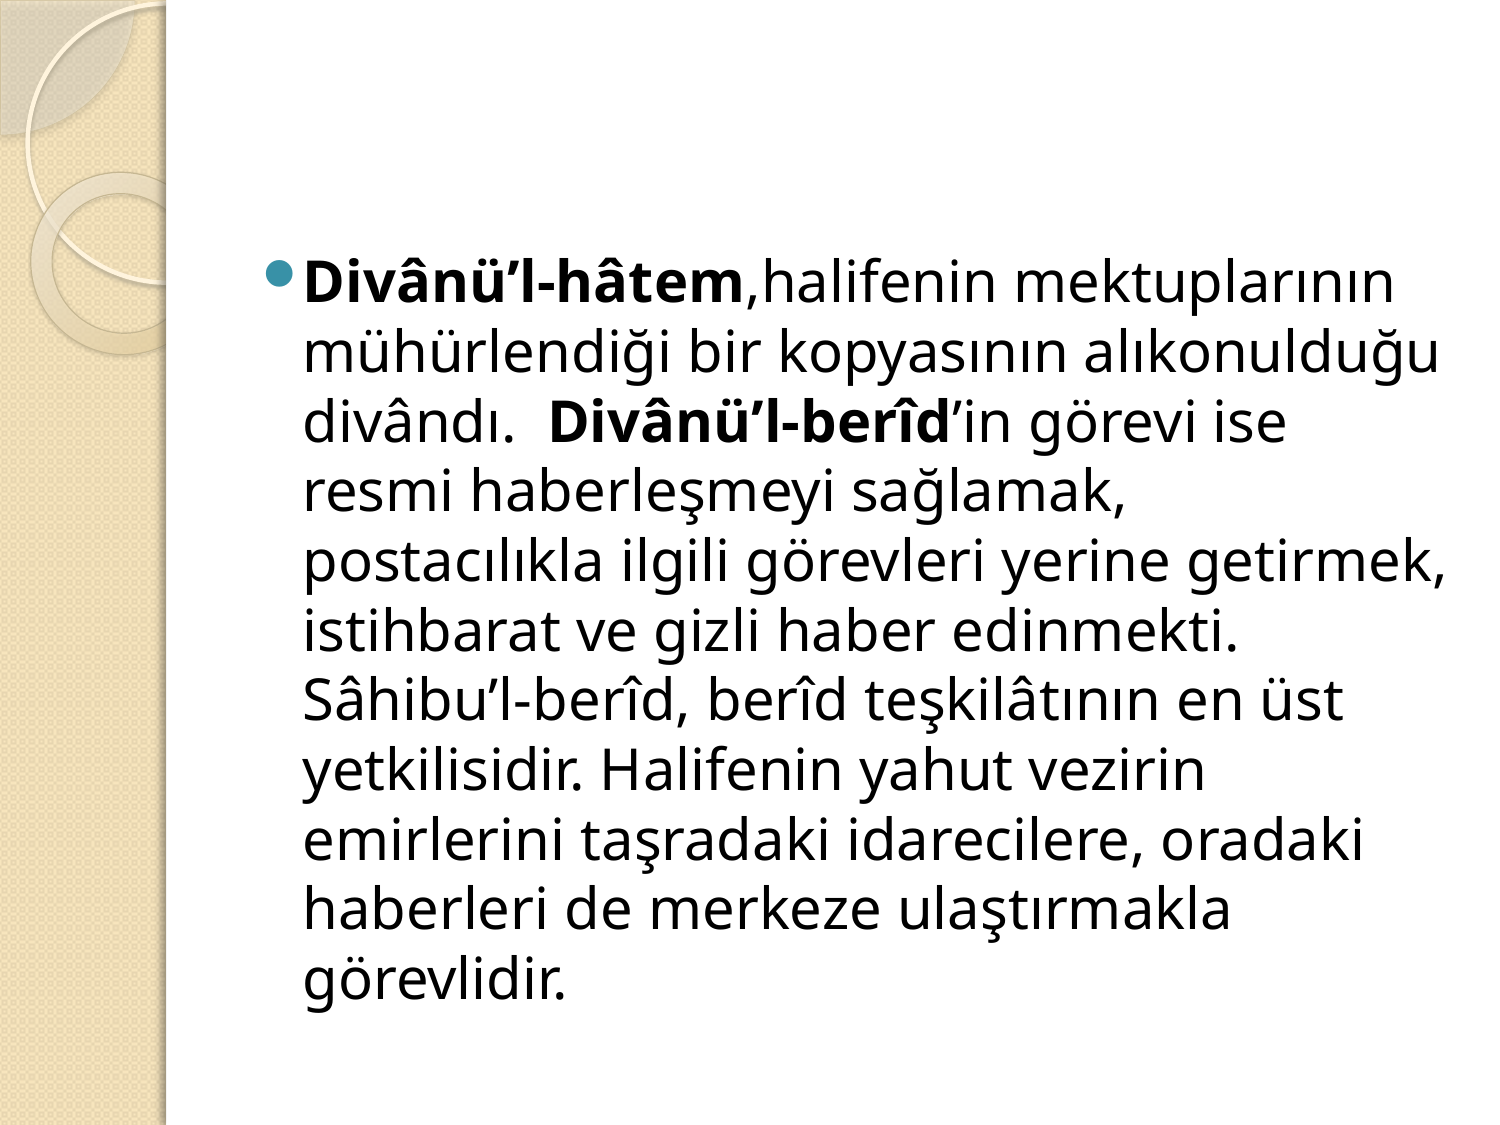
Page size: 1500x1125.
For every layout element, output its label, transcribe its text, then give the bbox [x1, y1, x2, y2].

list Divânü’l-hâtem,halifenin mektuplarının mühürlendiği bir kopyasının alıkonulduğu divândı. Divânü’l-berîd’in görevi ise resmi haberleşmeyi sağlamak, postacılıkla ilgili görevleri yerine getirmek, istihbarat ve gizli haber edinmekti. Sâhibu’l-berîd, berîd teşkilâtının en üst yetkilisidir. Halifenin yahut vezirin emirlerini taşradaki idarecilere, oradaki haberleri de merkeze ulaştırmakla görevlidir. [235, 237, 1466, 1025]
